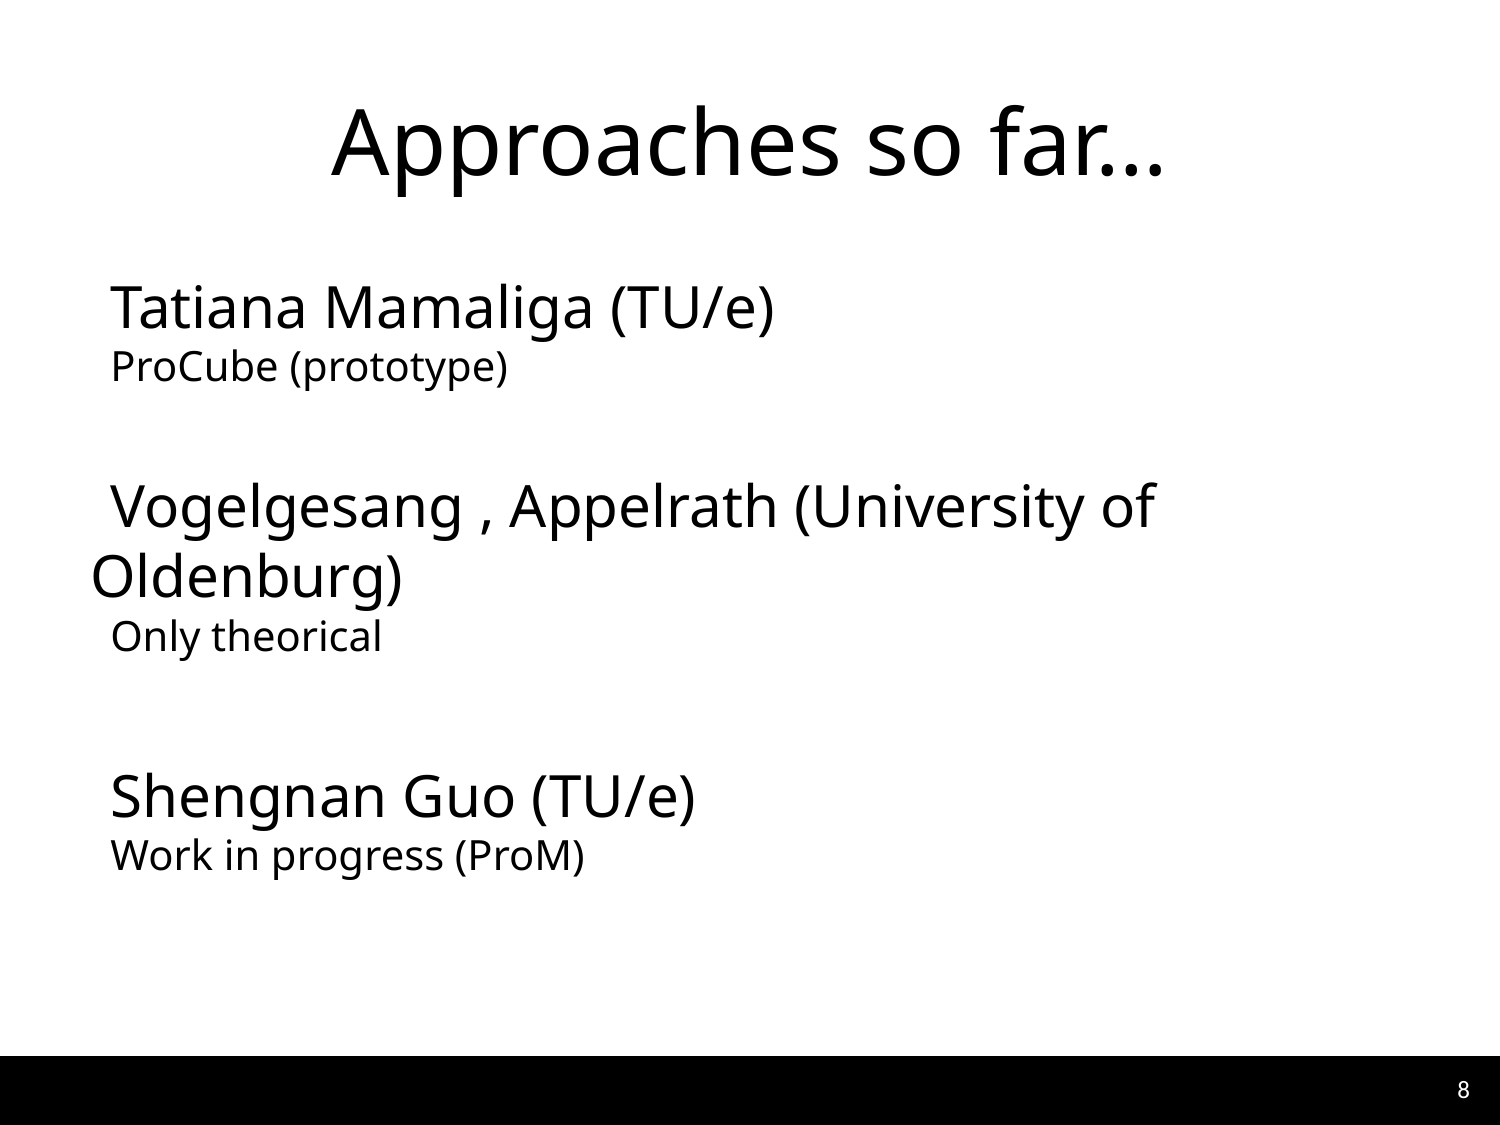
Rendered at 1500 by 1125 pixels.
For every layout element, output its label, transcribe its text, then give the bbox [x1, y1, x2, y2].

list Tatiana Mamaliga (TU/e) ProCube (prototype) Vogelgesang , Appelrath (University of Oldenburg) Only theorical Shengnan Guo (TU/e) Work in progress (ProM) [75, 262, 1425, 1005]
slide_number 8 [1421, 1058, 1500, 1119]
title Approaches so far… [75, 45, 1425, 233]
